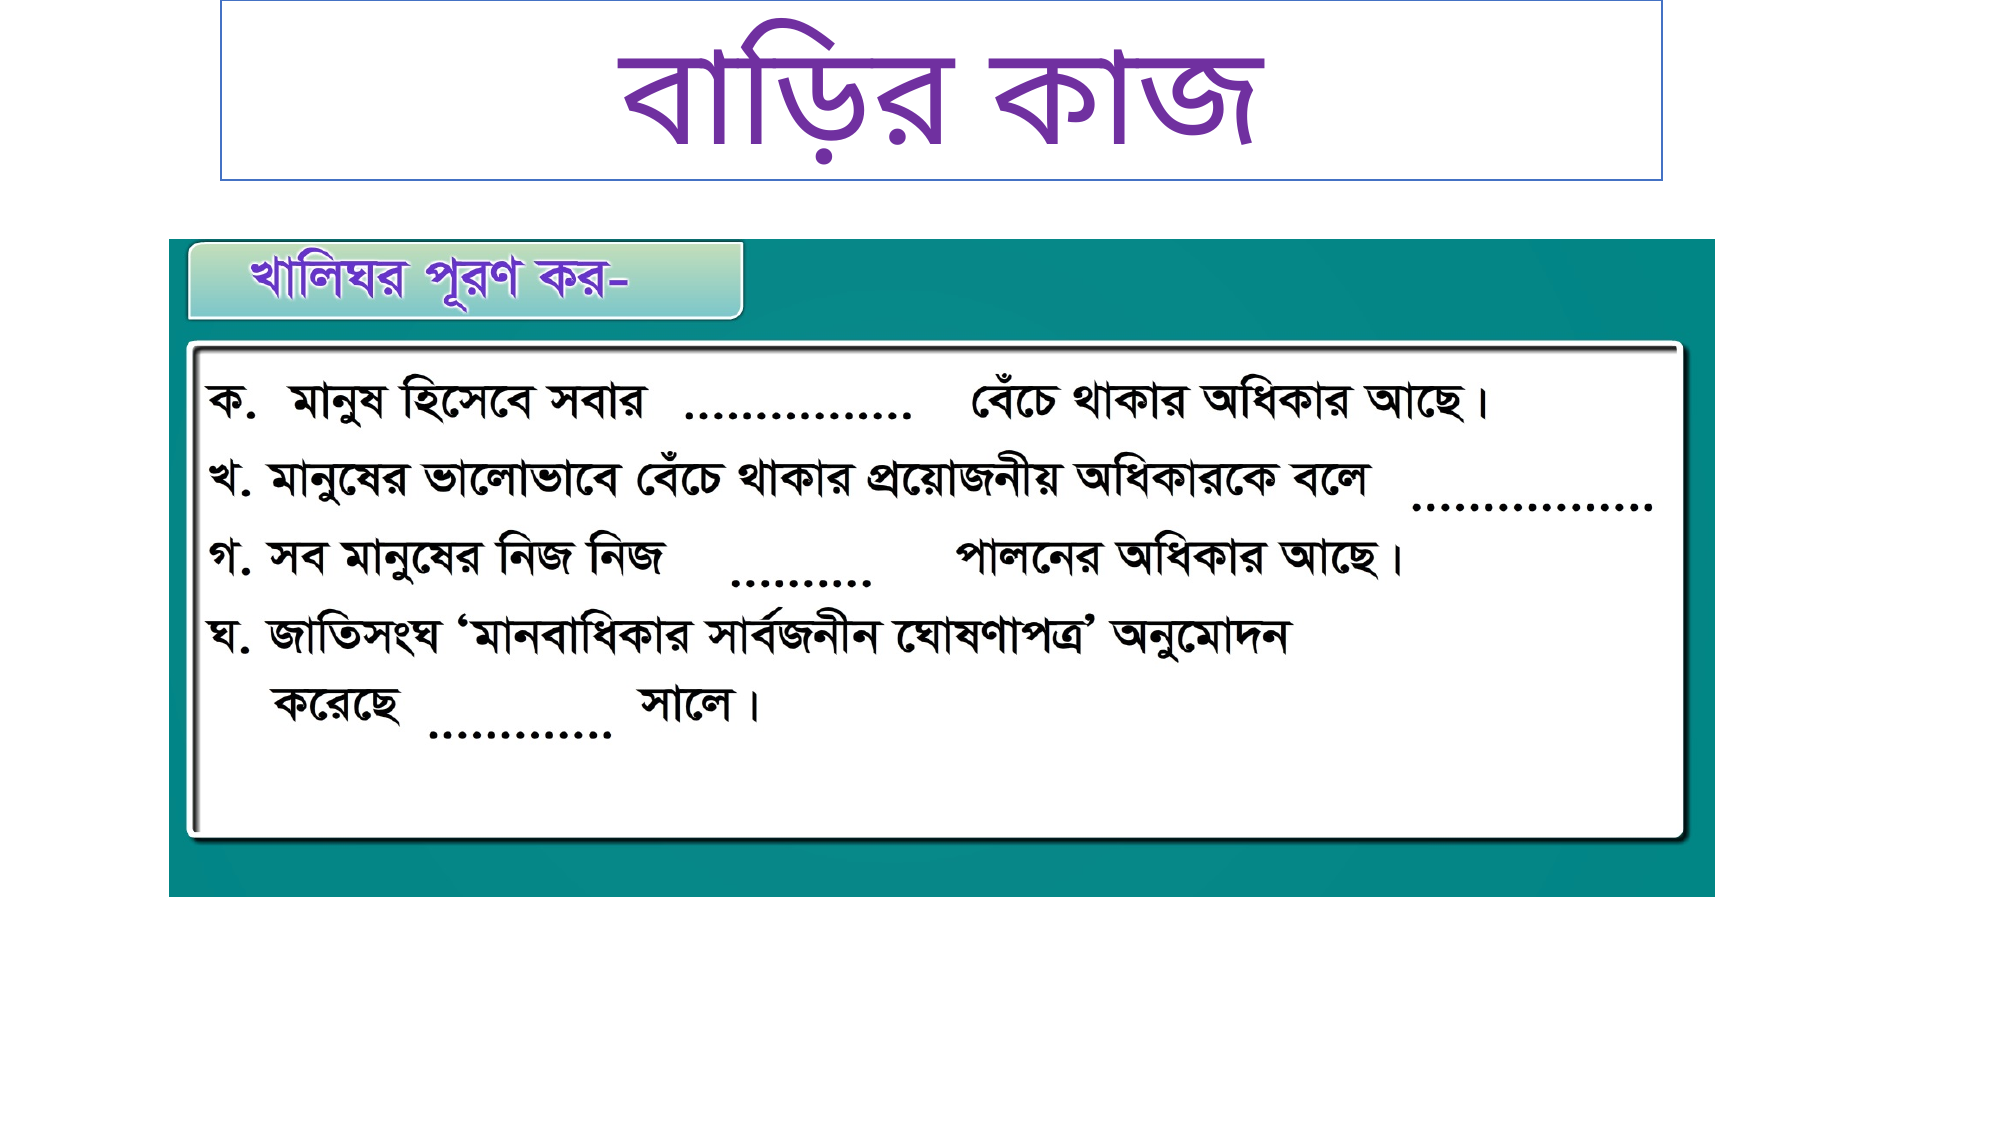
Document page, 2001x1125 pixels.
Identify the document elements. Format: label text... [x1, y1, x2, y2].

picture [169, 239, 1715, 897]
text_box বাড়ির কাজ [220, 0, 1663, 181]
